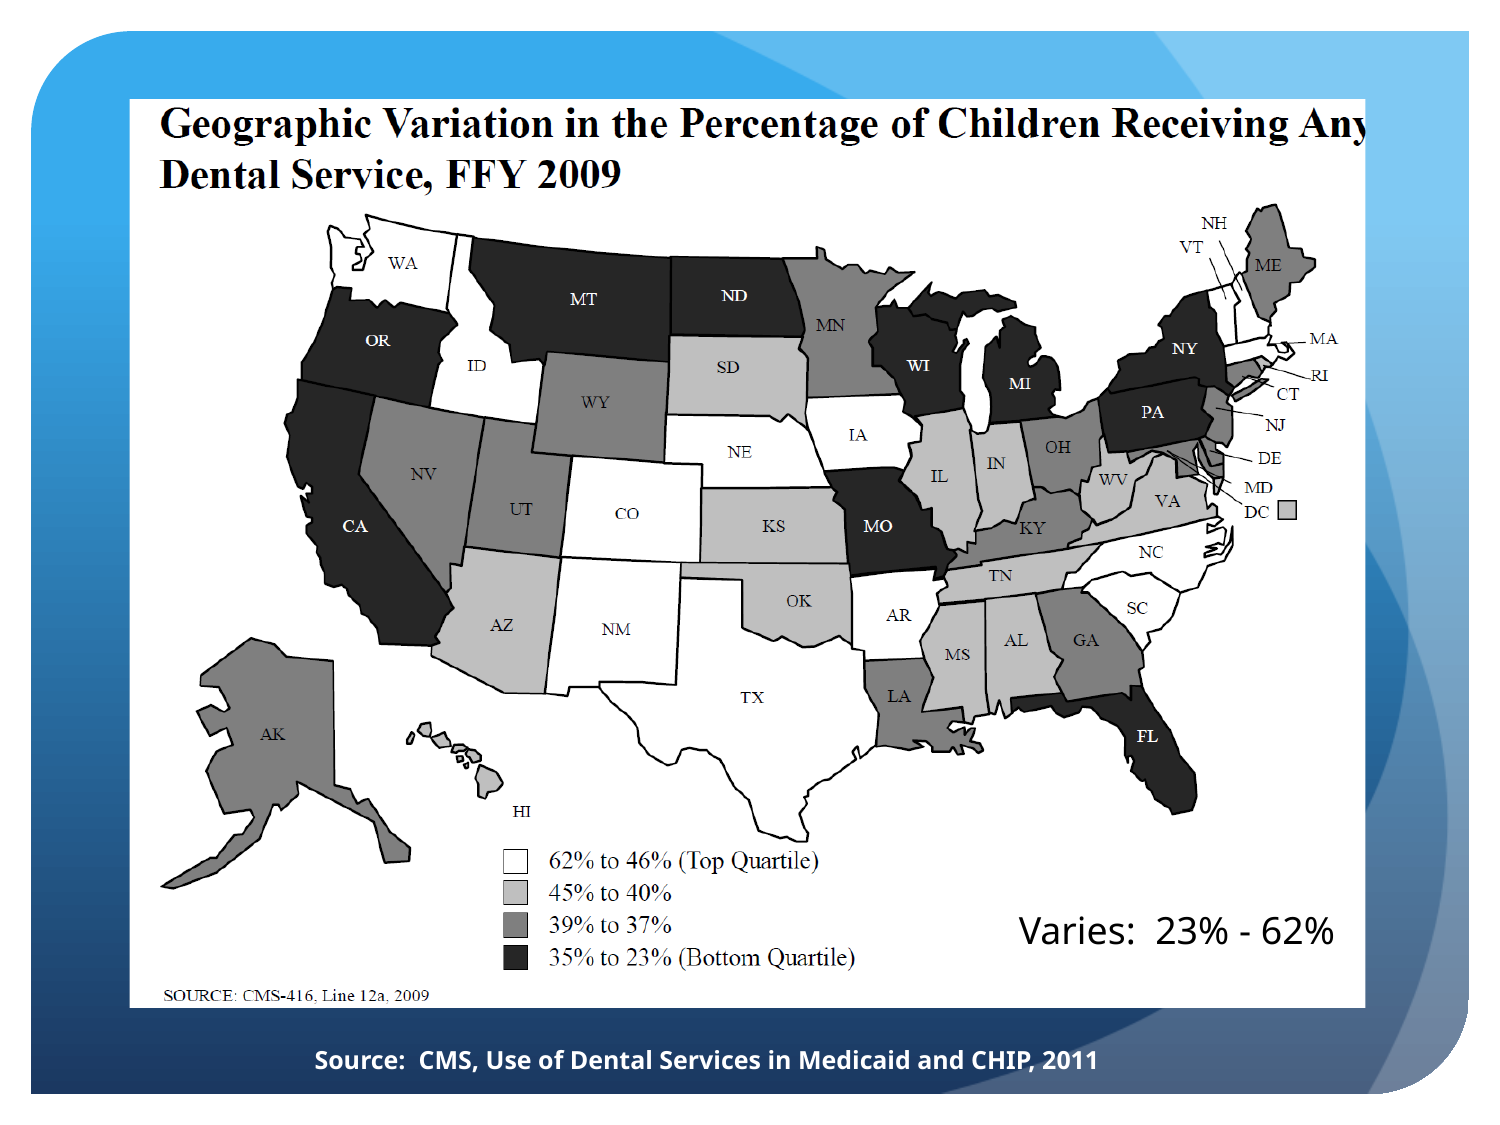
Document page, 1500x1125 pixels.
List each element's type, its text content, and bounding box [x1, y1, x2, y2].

text_box Source: CMS, Use of Dental Services in Medicaid and CHIP, 2011 [299, 1037, 1116, 1083]
picture [24, 30, 1473, 1094]
